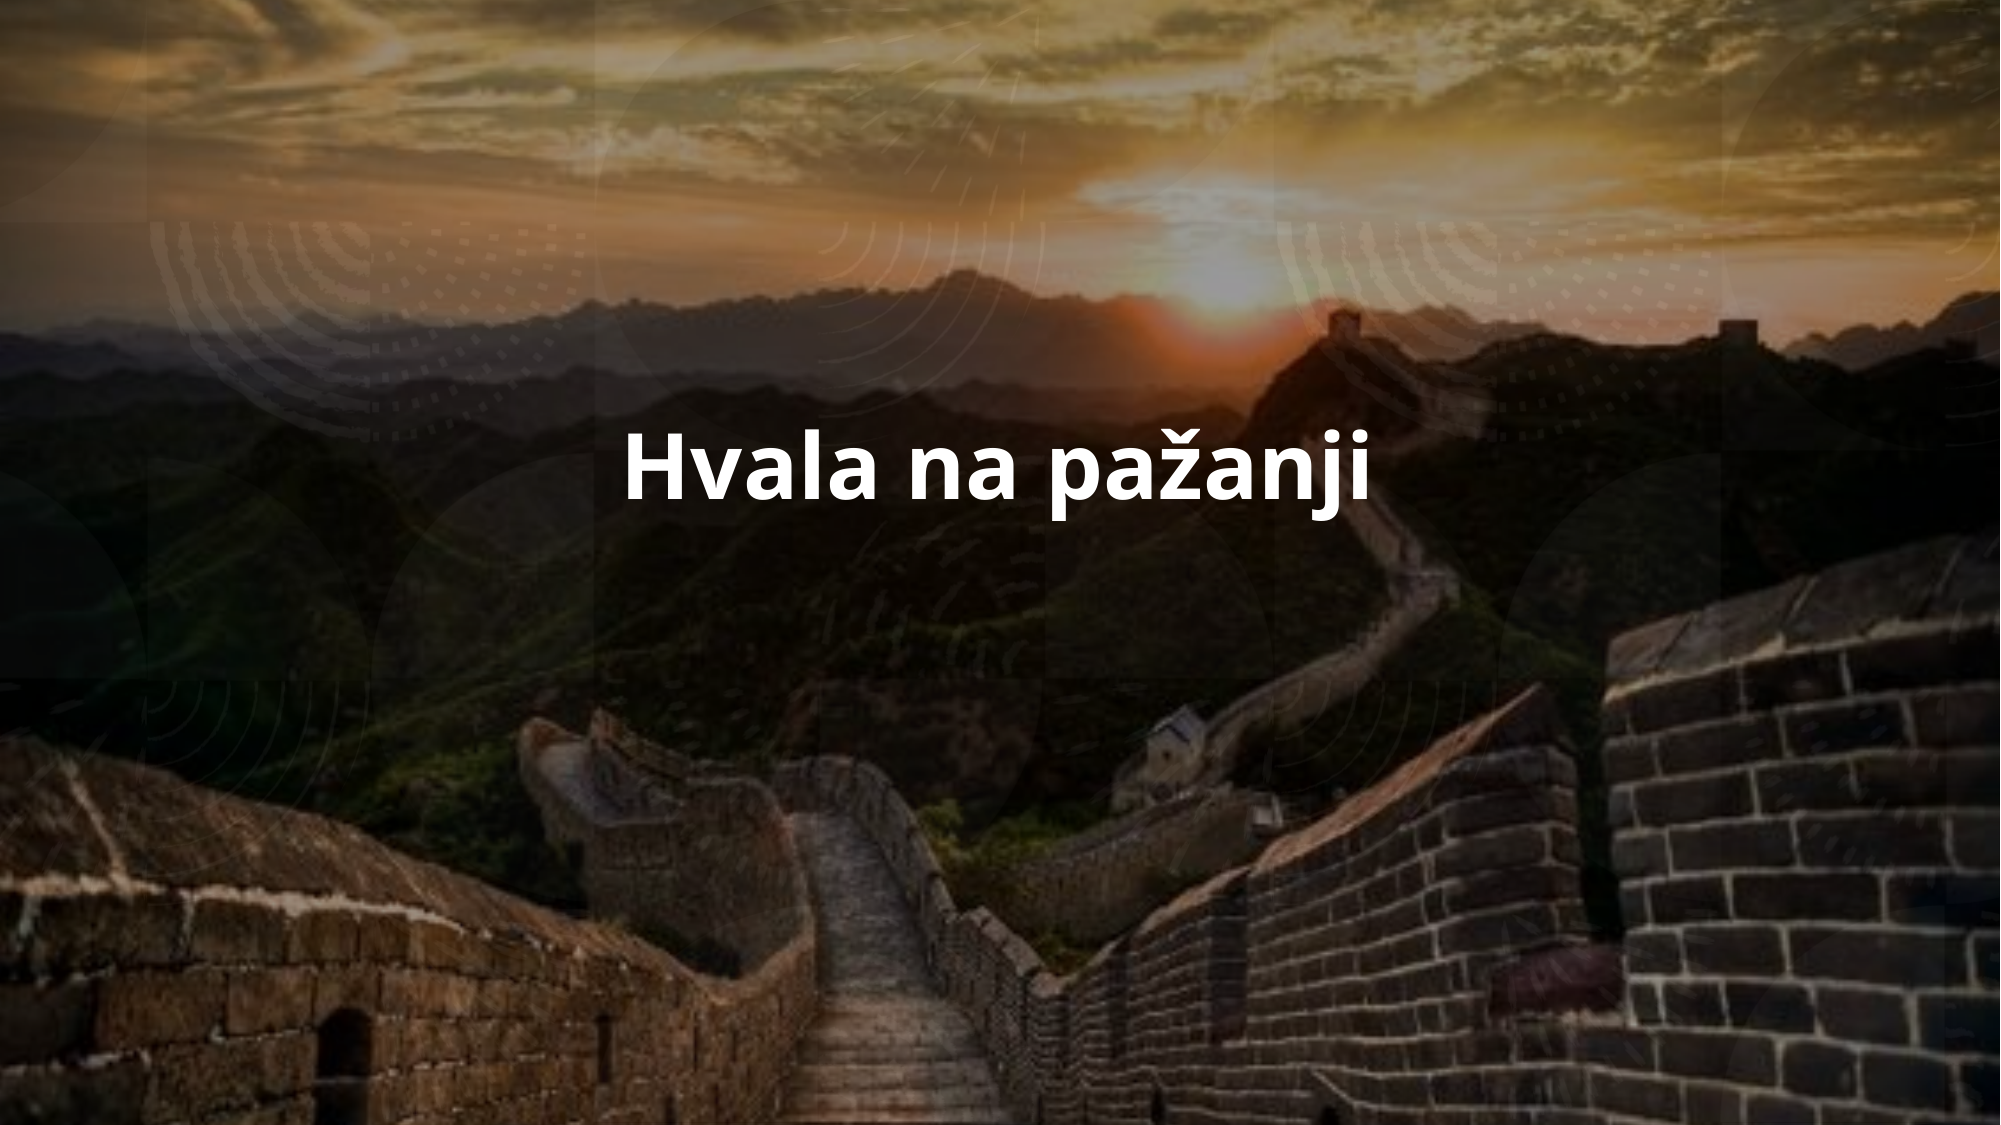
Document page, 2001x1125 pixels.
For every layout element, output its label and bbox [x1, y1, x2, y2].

list [0, 0, 2000, 1125]
